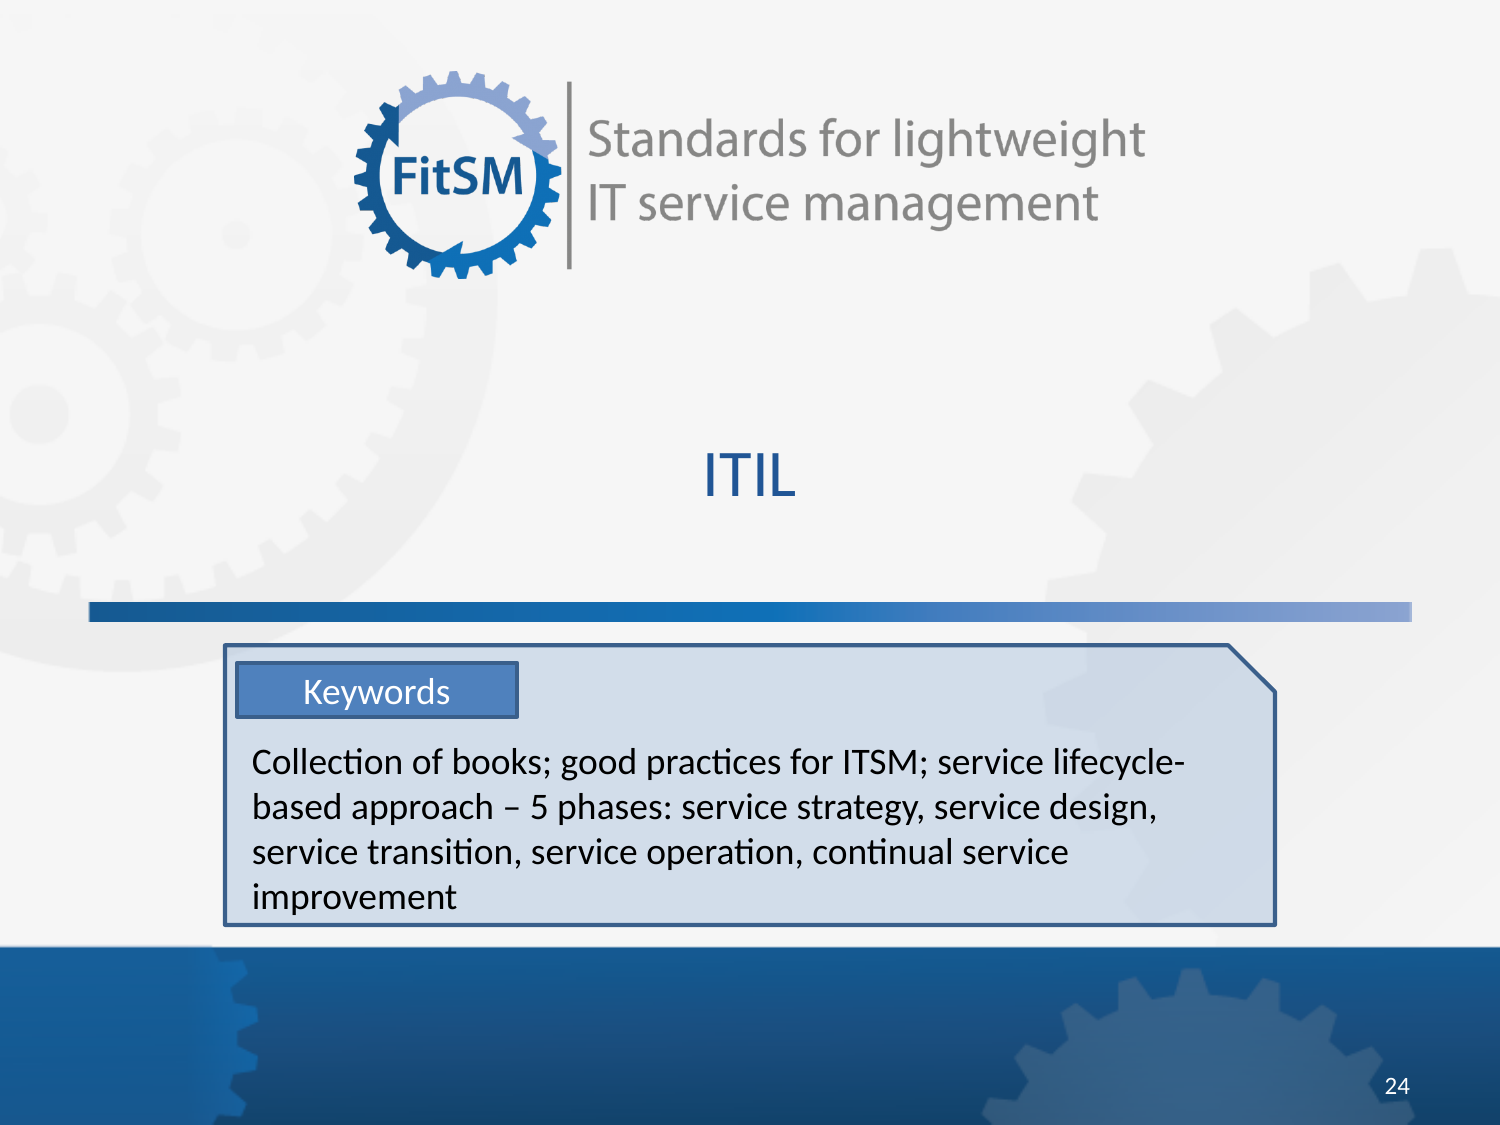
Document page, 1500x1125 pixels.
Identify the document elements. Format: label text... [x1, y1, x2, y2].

text_box [222, 643, 1278, 928]
picture [0, 0, 1500, 1125]
text_box 24 [1074, 1054, 1425, 1115]
text_box Keywords [235, 661, 519, 719]
text_box Collection of books; good practices for ITSM; service lifecycle-based approach – 5 phases: service strategy, service design, service transition, service operation, continual service improvement [237, 729, 1260, 925]
text_box ITIL [112, 349, 1388, 591]
